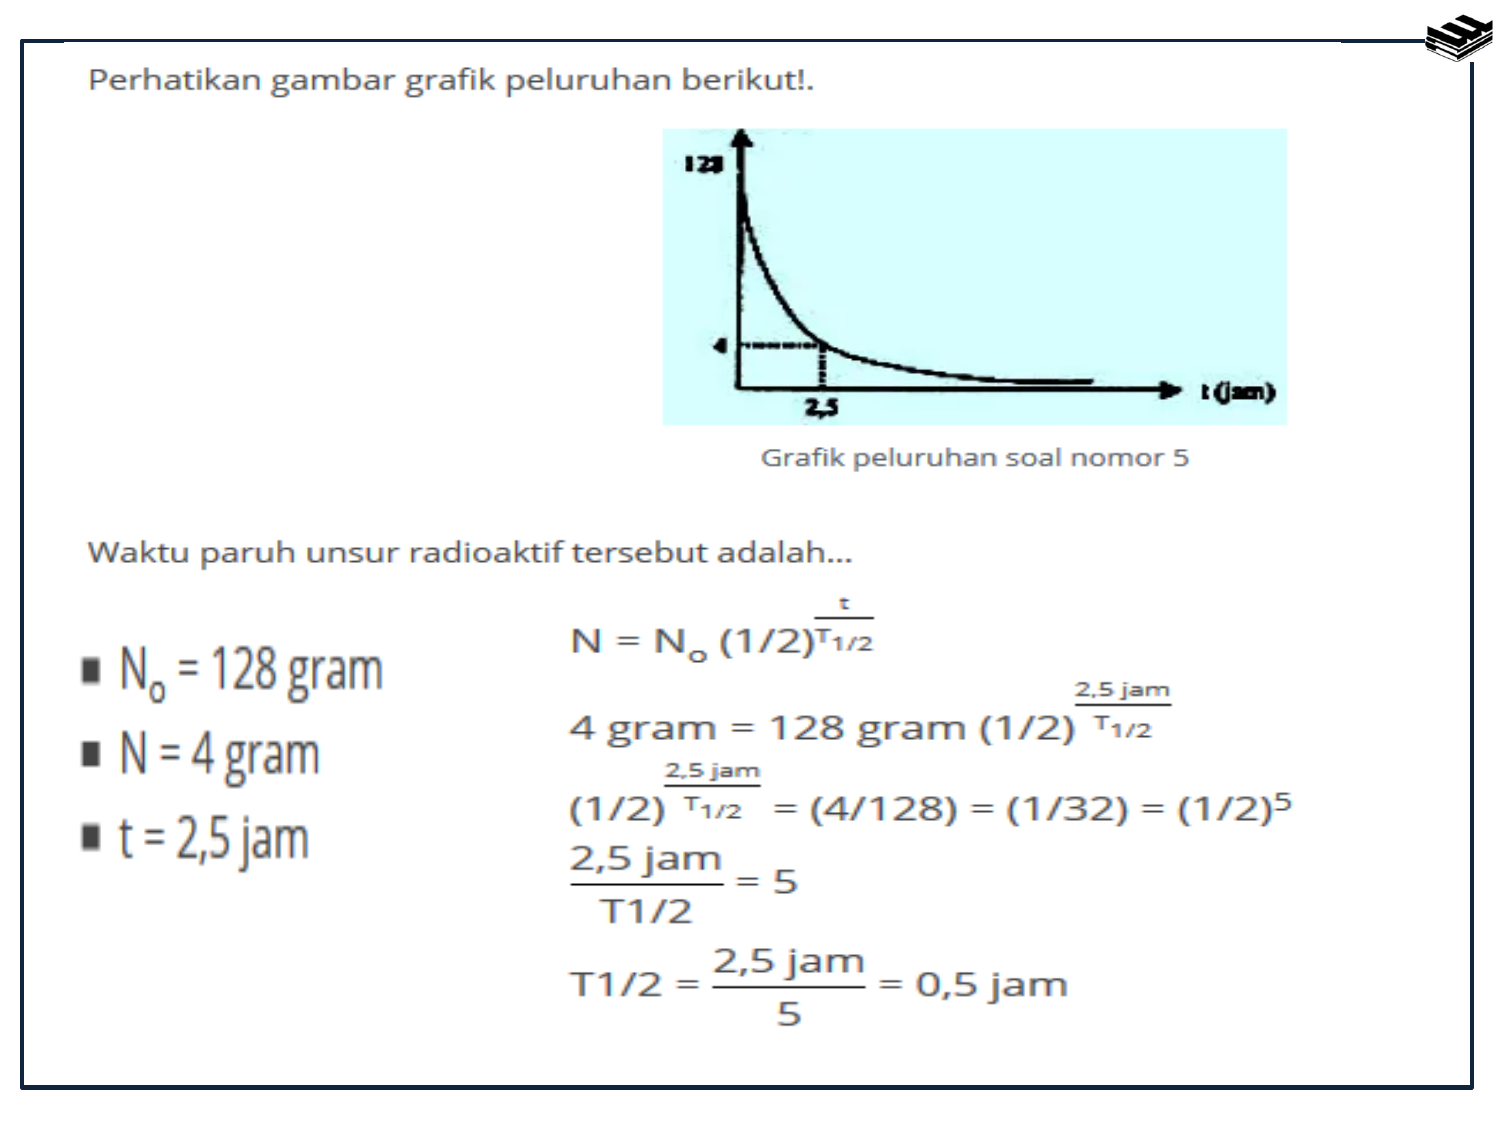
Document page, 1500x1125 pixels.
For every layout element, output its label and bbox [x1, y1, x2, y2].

picture [1425, 11, 1493, 62]
picture [64, 42, 1436, 1041]
picture [64, 609, 432, 906]
